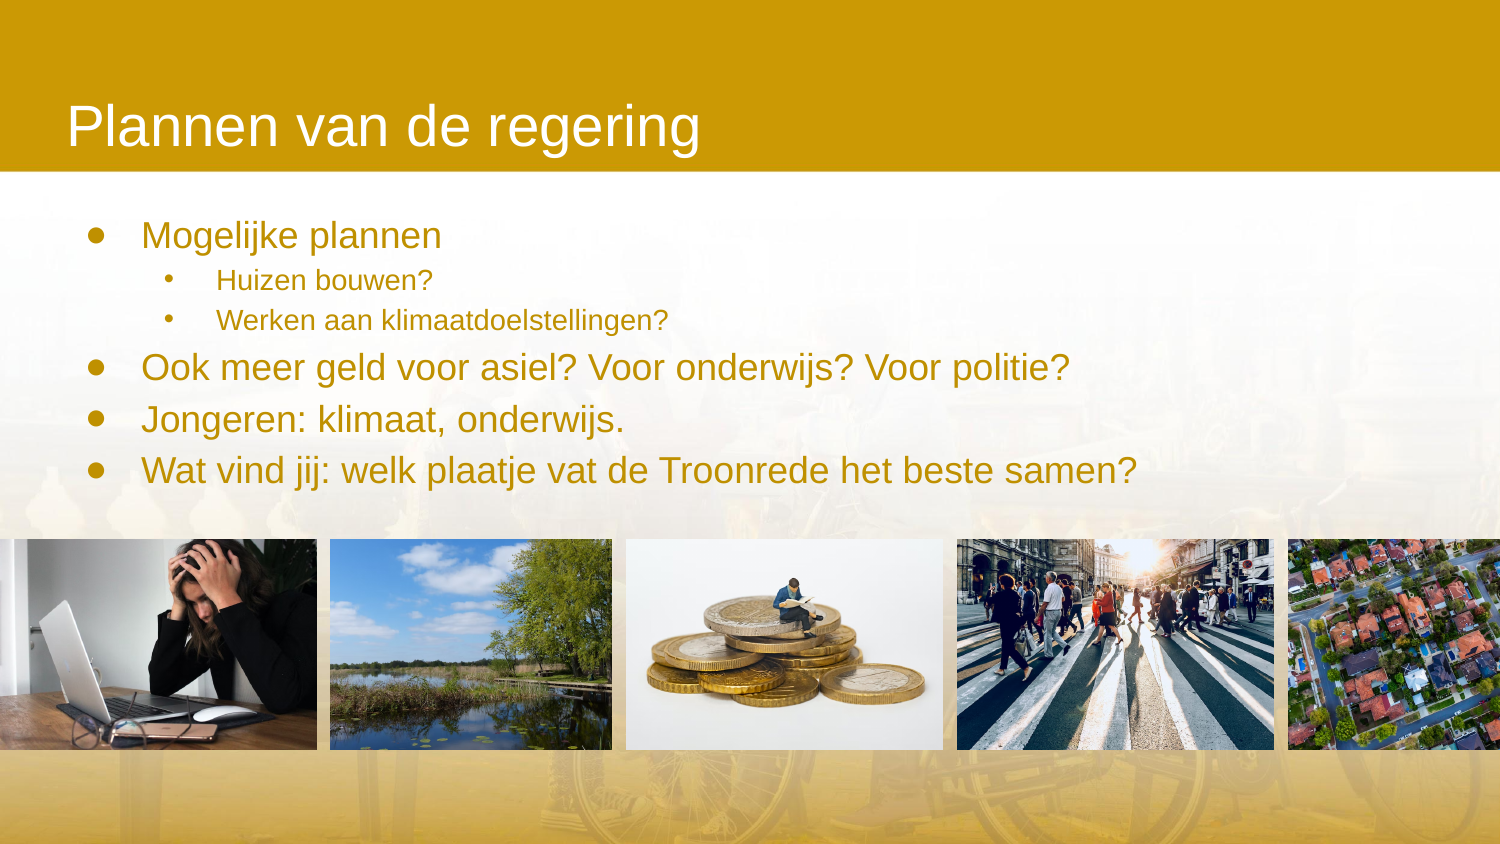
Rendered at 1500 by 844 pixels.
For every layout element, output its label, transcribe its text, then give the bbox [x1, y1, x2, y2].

title Plannen van de regering [51, 72, 1449, 167]
picture [0, 0, 1500, 844]
list Mogelijke plannen Huizen bouwen? Werken aan klimaatdoelstellingen? Ook meer geld voor asiel? Voor onderwijs? Voor politie? Jongeren: klimaat, onderwijs. Wat vind jij: welk plaatje vat de Troonrede het beste samen? [51, 189, 1449, 572]
